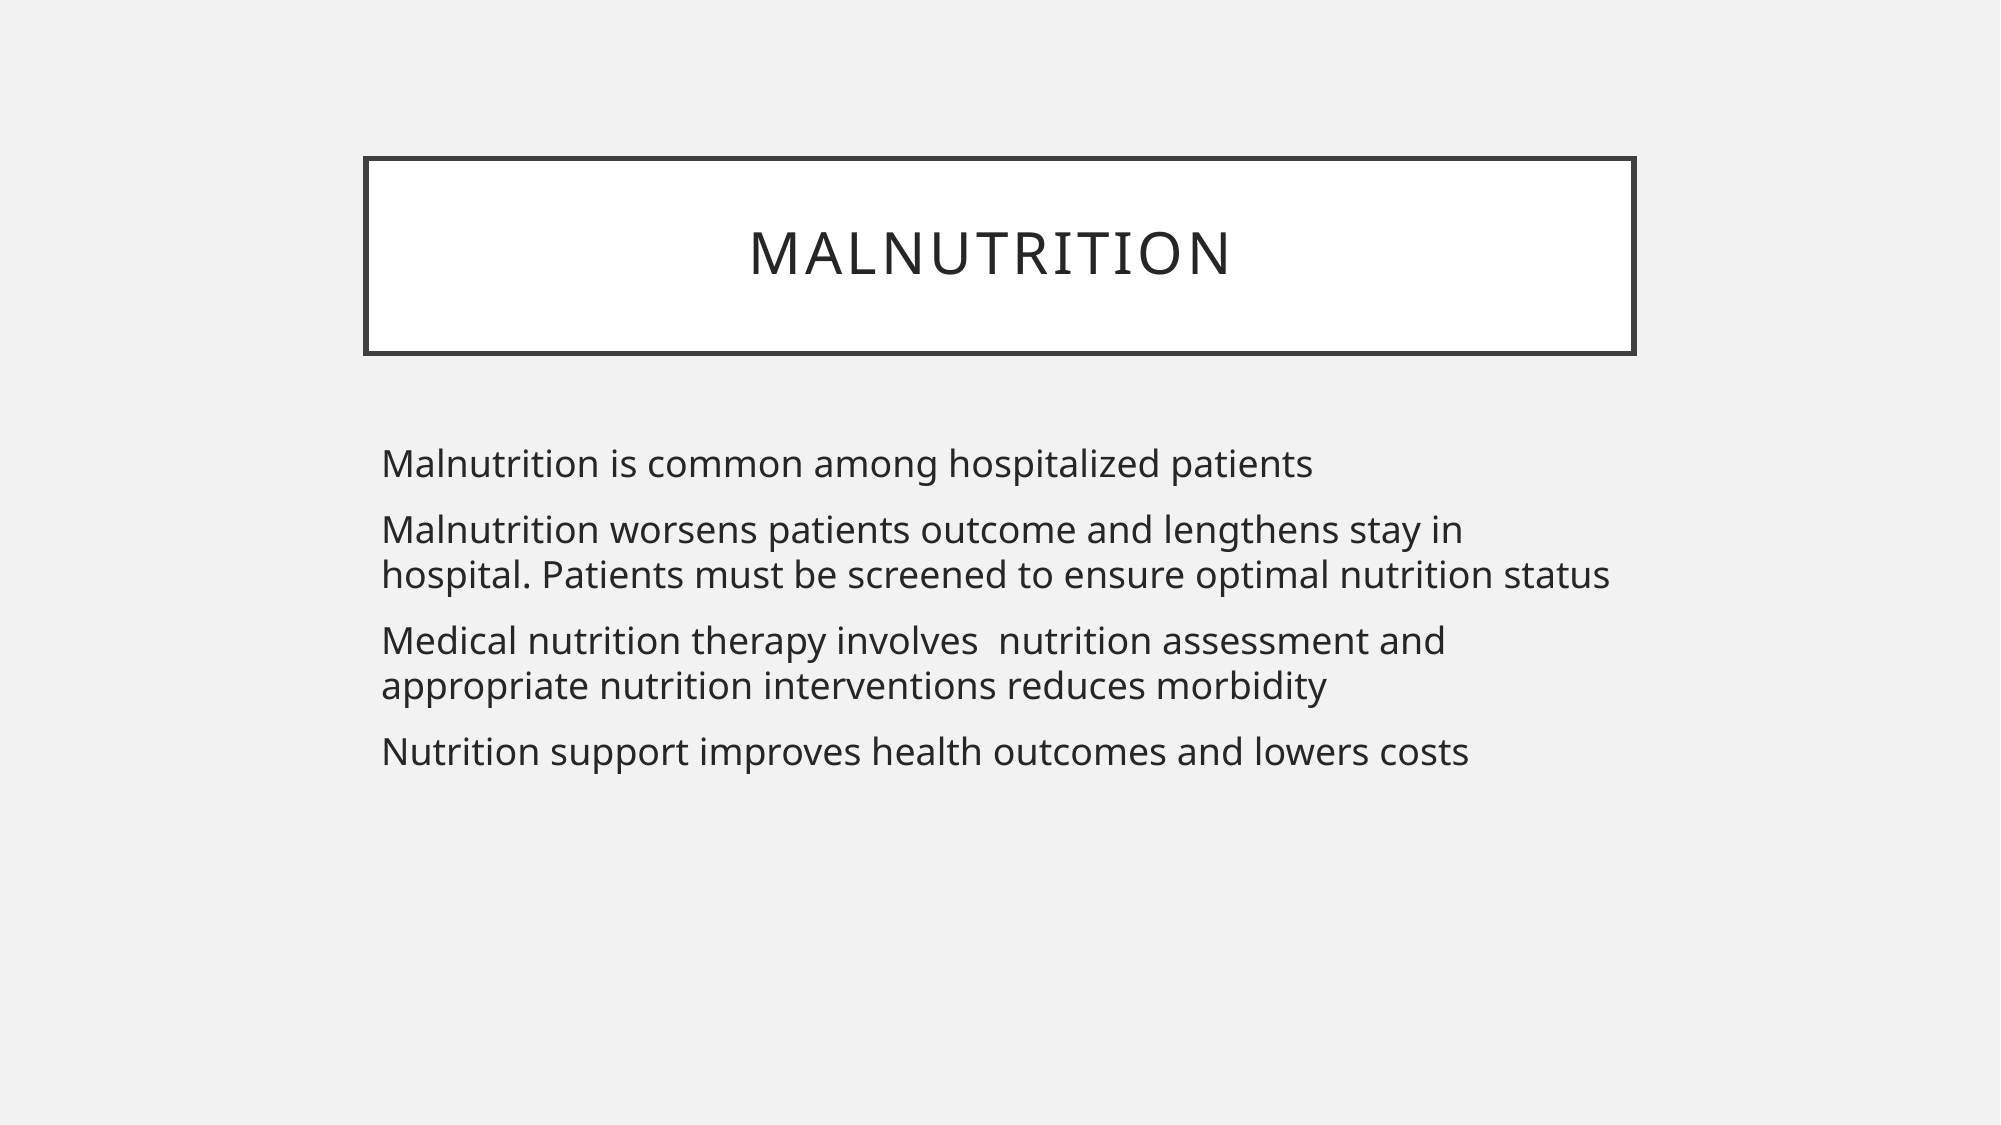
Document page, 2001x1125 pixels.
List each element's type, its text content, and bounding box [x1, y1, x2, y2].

title Malnutrition [363, 156, 1637, 356]
list Malnutrition is common among hospitalized patients Malnutrition worsens patients outcome and lengthens stay in hospital. Patients must be screened to ensure optimal nutrition status Medical nutrition therapy involves nutrition assessment and appropriate nutrition interventions reduces morbidity Nutrition support improves health outcomes and lowers costs [366, 432, 1634, 942]
